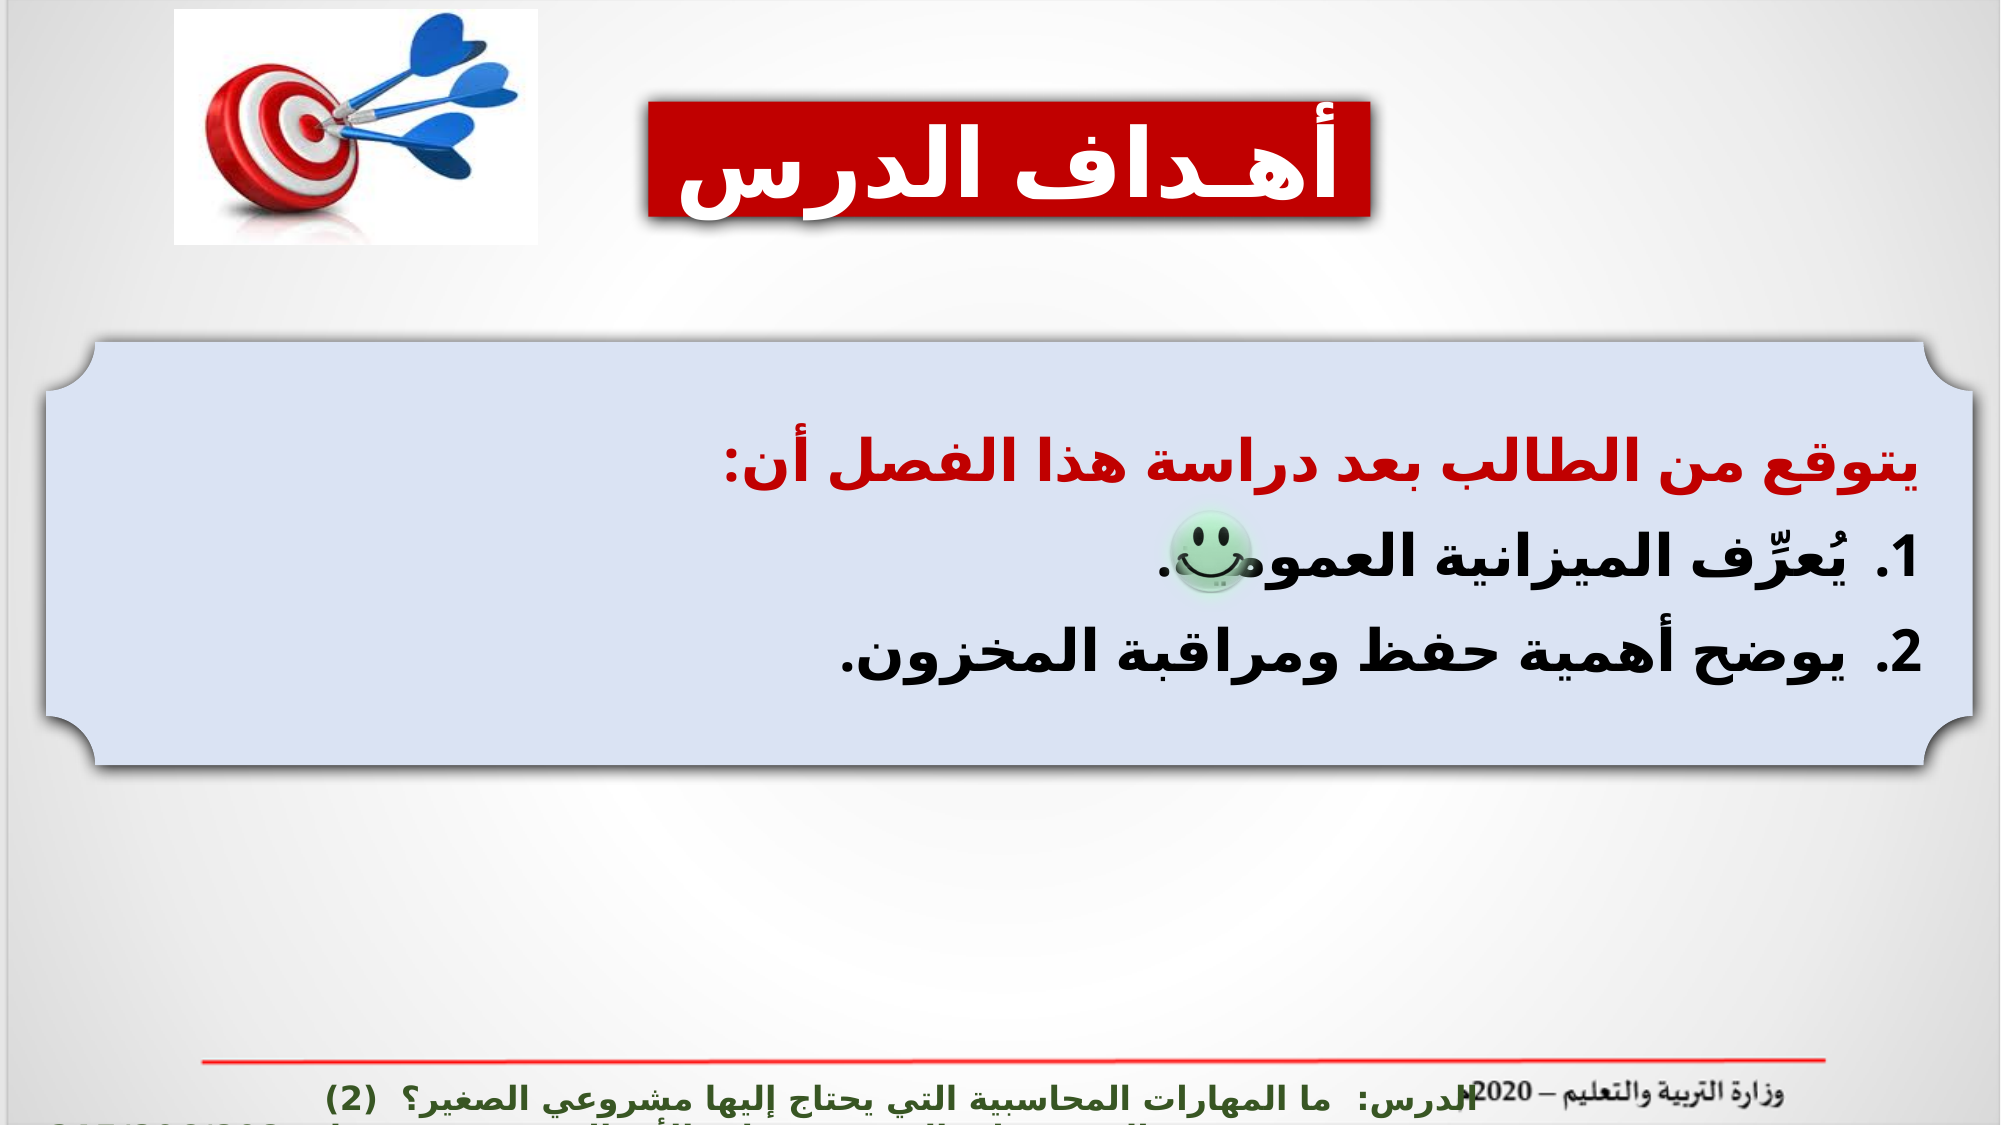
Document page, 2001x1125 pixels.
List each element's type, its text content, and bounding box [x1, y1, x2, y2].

text_box أهـداف الدرس [647, 101, 1371, 218]
text_box يتوقع من الطالب بعد دراسة هذا الفصل أن: يُعرِّف الميزانية العمومية. يوضح أهمية حفظ ومراقبة المخزون. [45, 340, 1974, 767]
picture [0, 0, 2001, 1125]
text_box الدرس: ما المهارات المحاسبية التي يحتاج إليها مشروعي الصغير؟ (2) المشروعات الصغيرة وريادة الأعمال ادر 215/806/808 [33, 1069, 1501, 1125]
